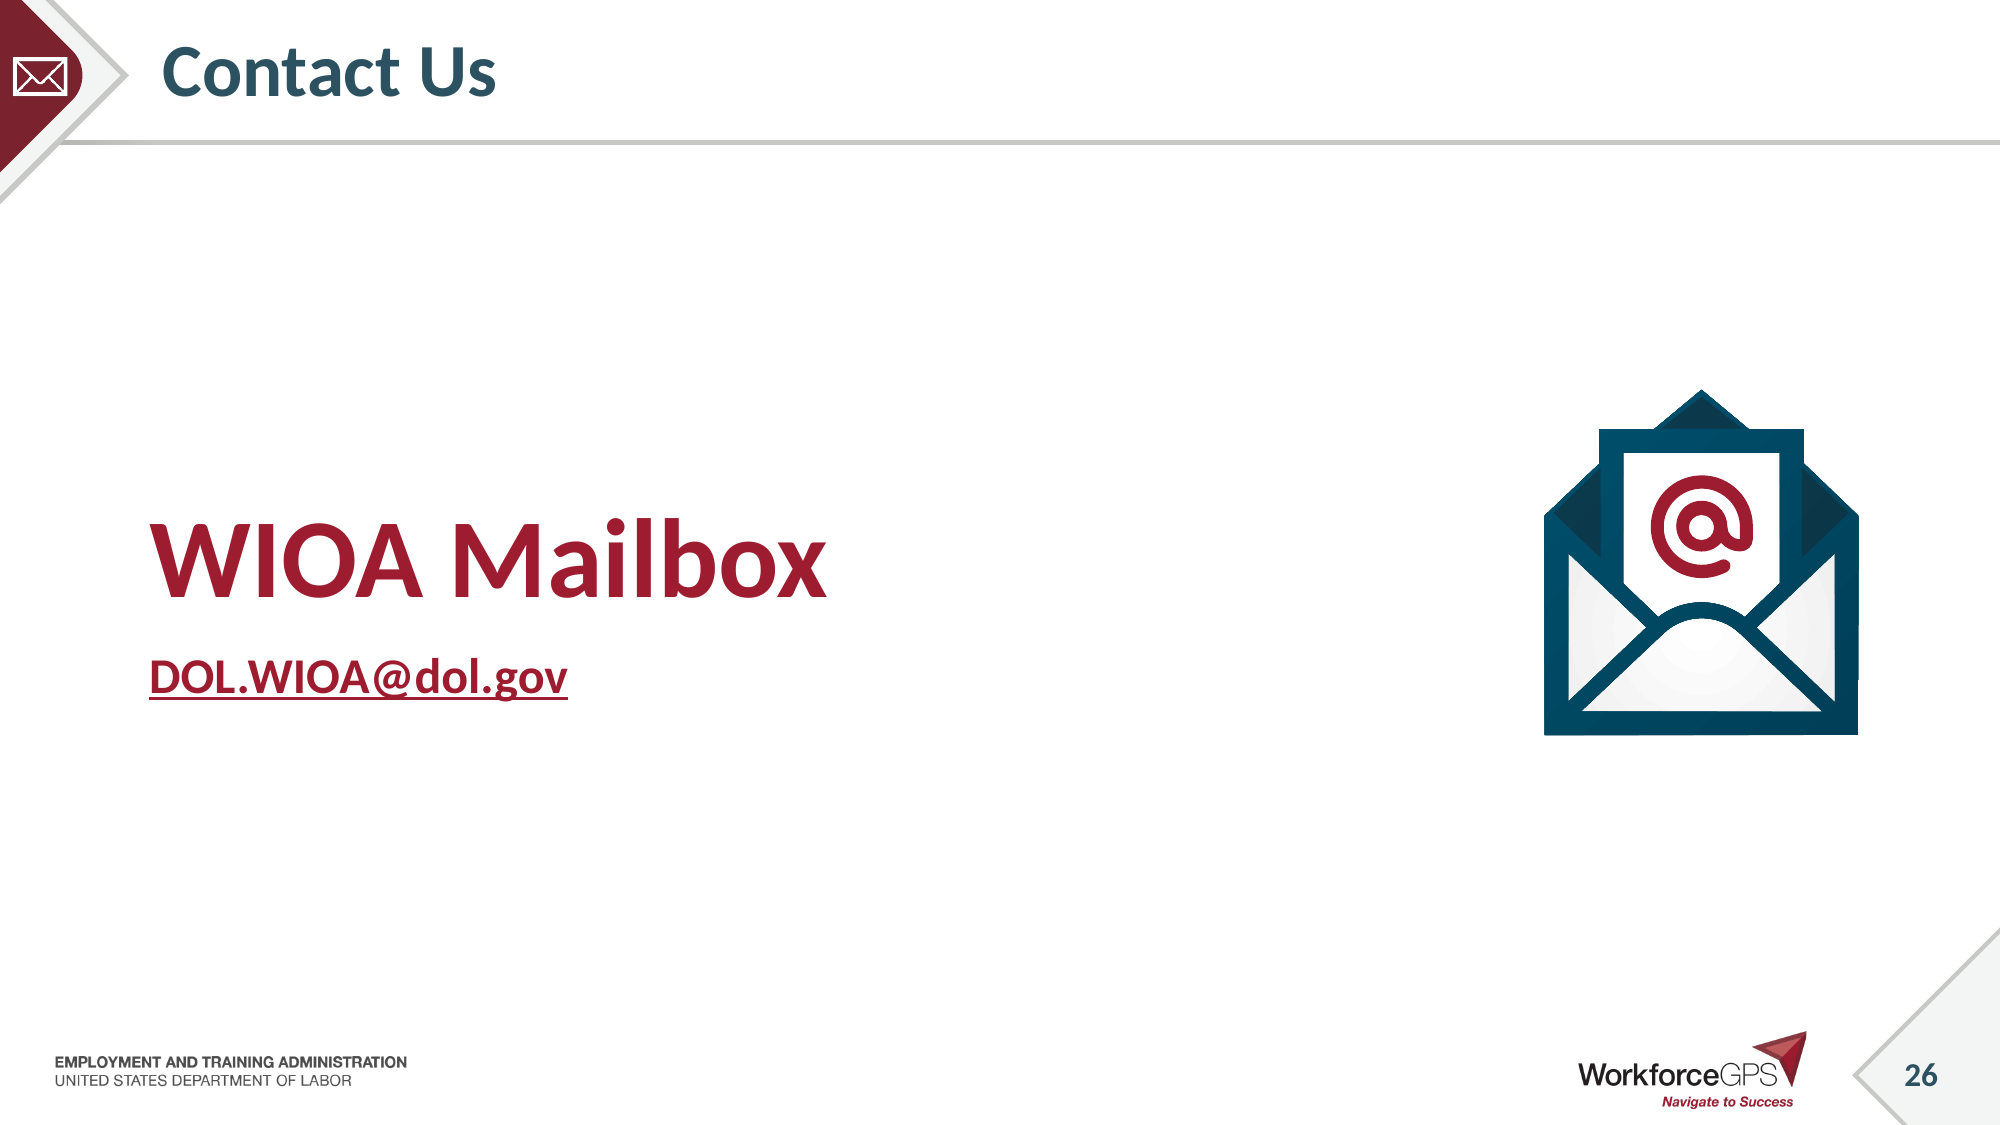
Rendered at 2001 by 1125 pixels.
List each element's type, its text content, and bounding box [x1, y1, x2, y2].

list WIOA Mailbox DOL.WIOA@dol.gov [134, 186, 1323, 1014]
picture [7, 43, 73, 110]
slide_number 26 [1867, 1042, 1975, 1103]
title Contact Us [132, 7, 1950, 137]
